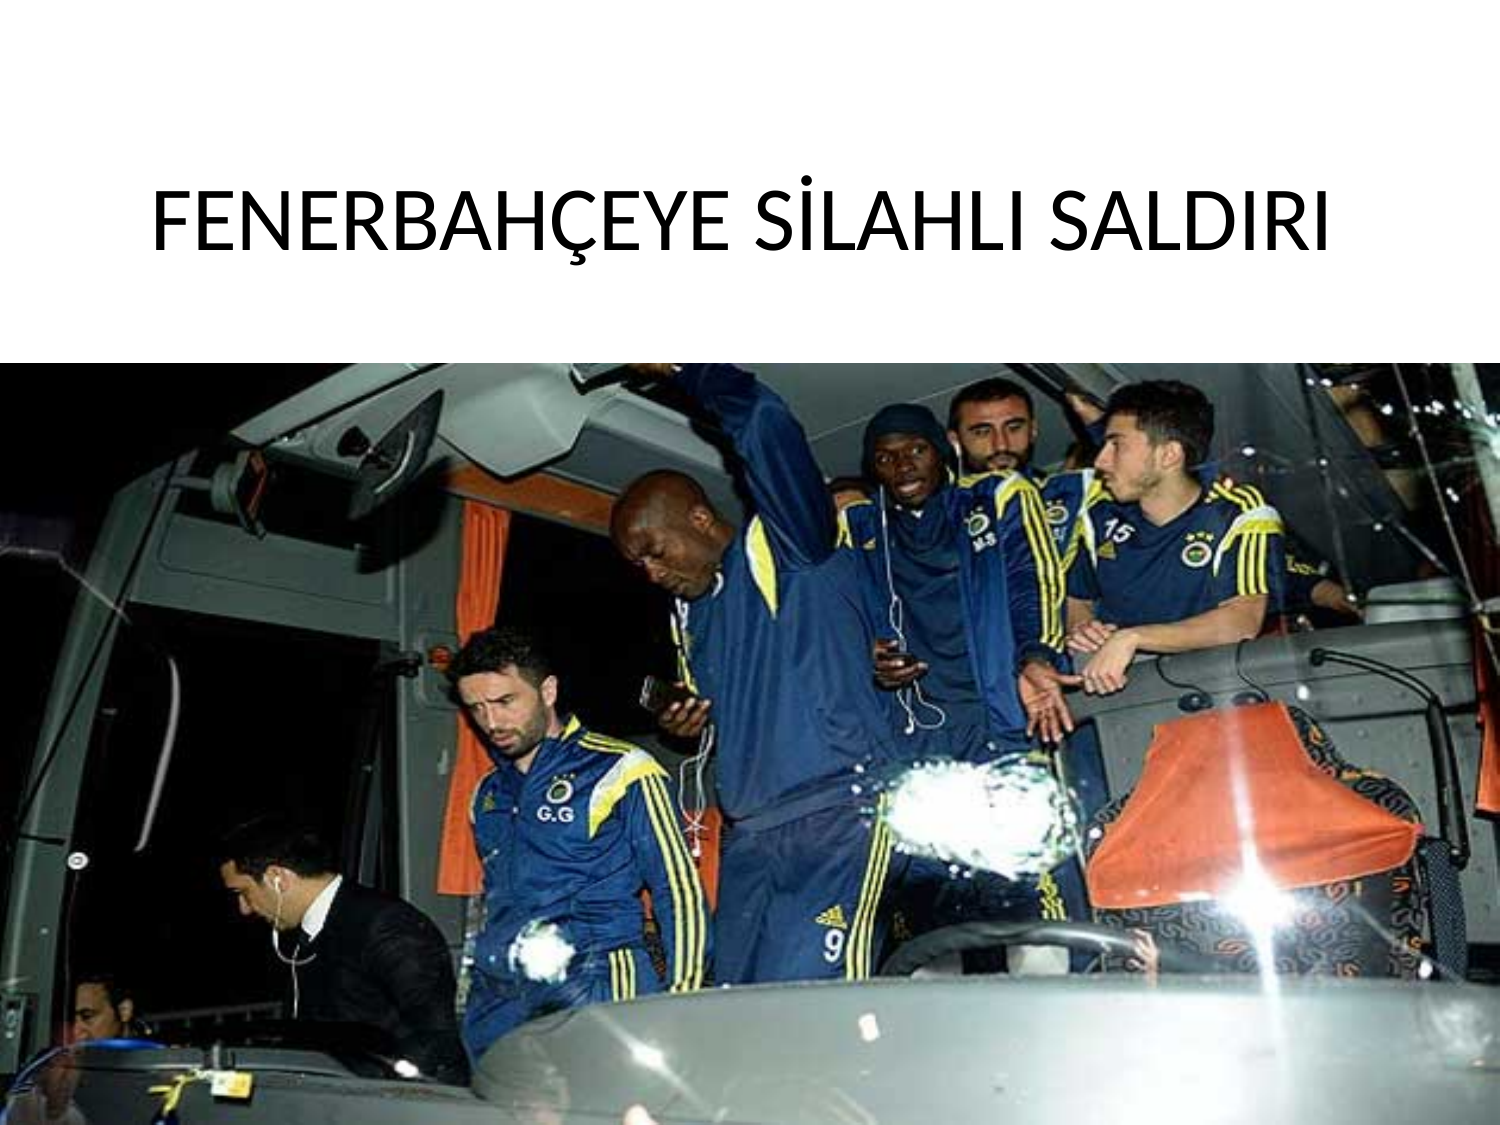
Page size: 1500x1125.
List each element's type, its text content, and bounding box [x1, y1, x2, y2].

picture [0, 362, 1500, 1125]
title FENERBAHÇEYE SİLAHLI SALDIRI [105, 93, 1381, 335]
